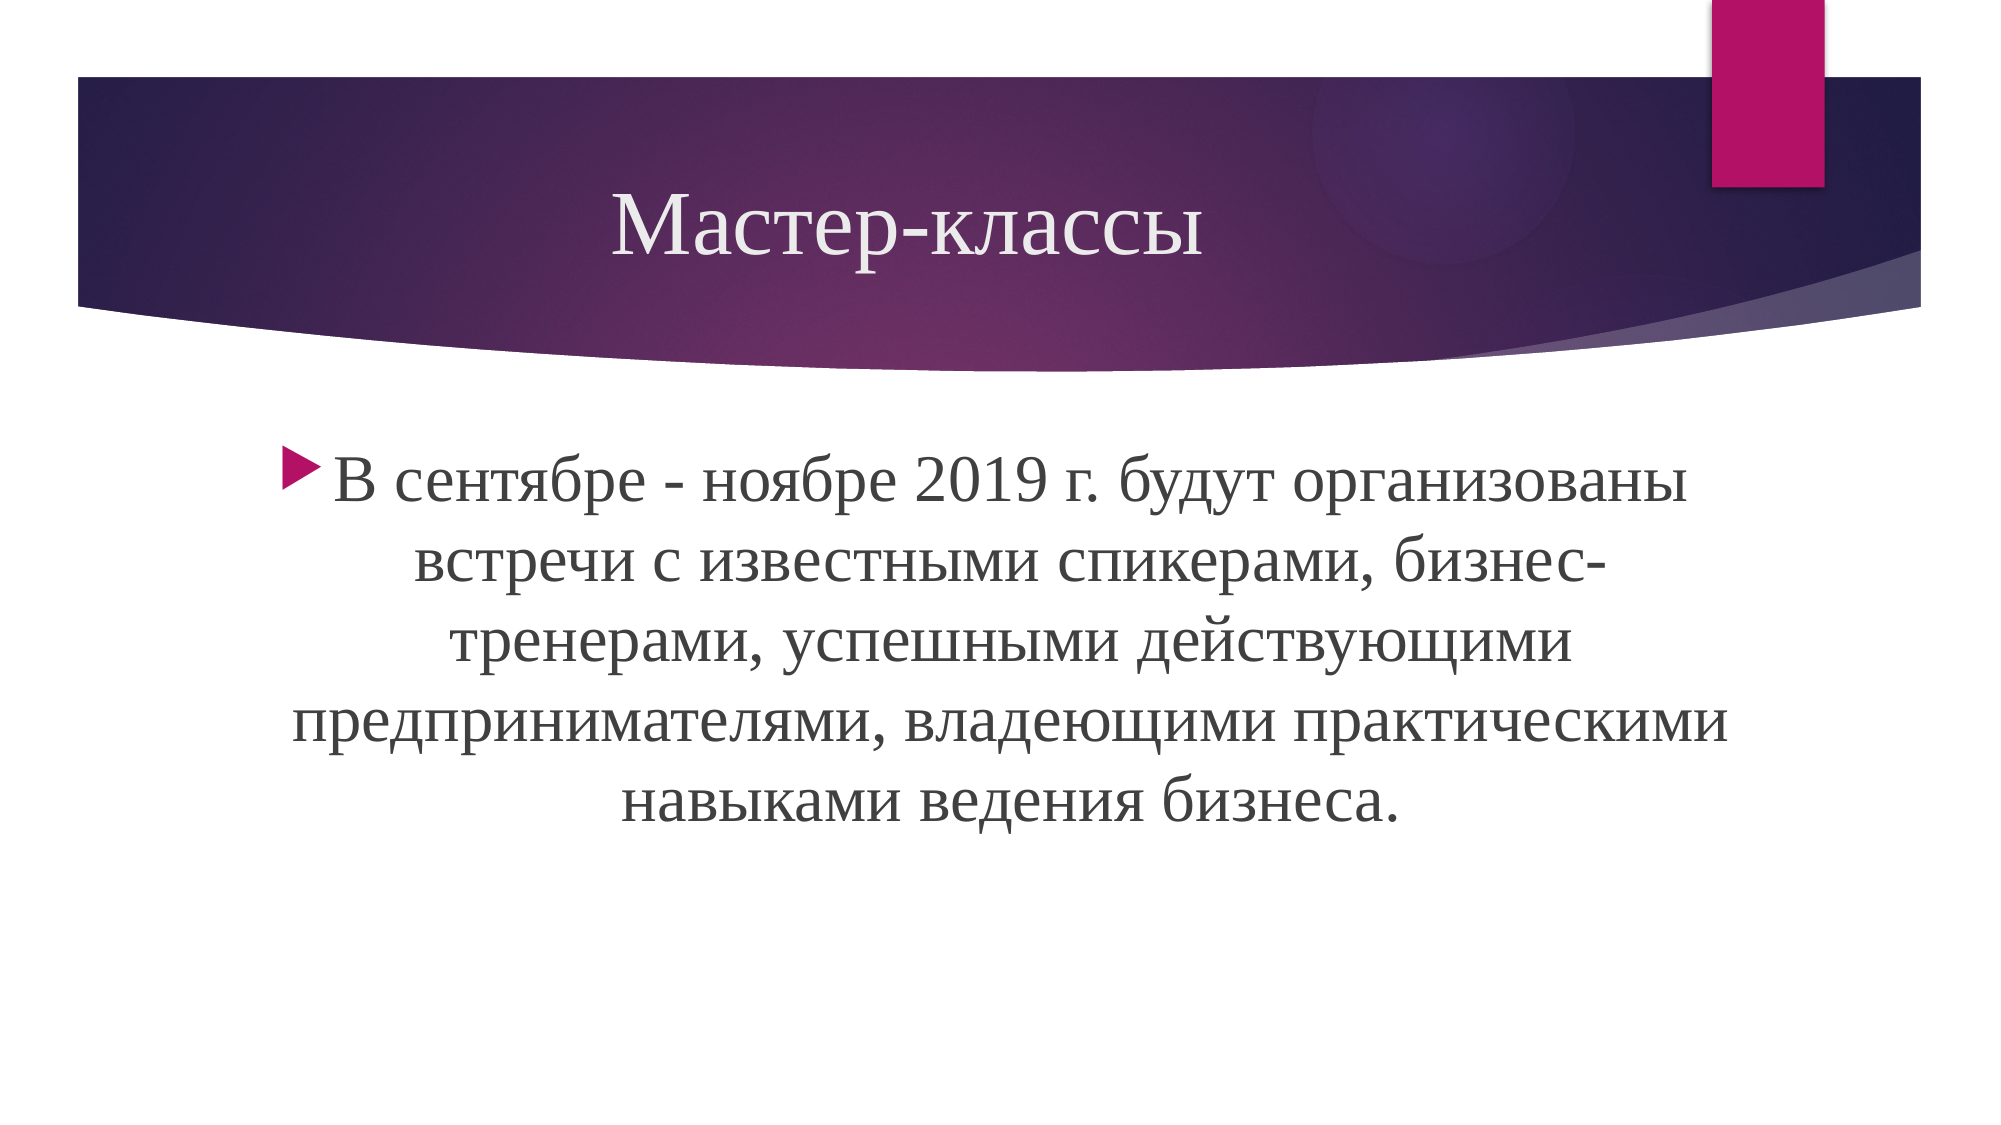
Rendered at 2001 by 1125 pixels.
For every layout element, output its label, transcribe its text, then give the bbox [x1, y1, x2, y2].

title Мастер-классы [189, 159, 1627, 276]
list В сентябре - ноябре 2019 г. будут организованы встречи с известными спикерами, бизнес-тренерами, успешными действующими предпринимателями, владеющими практическими навыками ведения бизнеса. [189, 427, 1779, 988]
